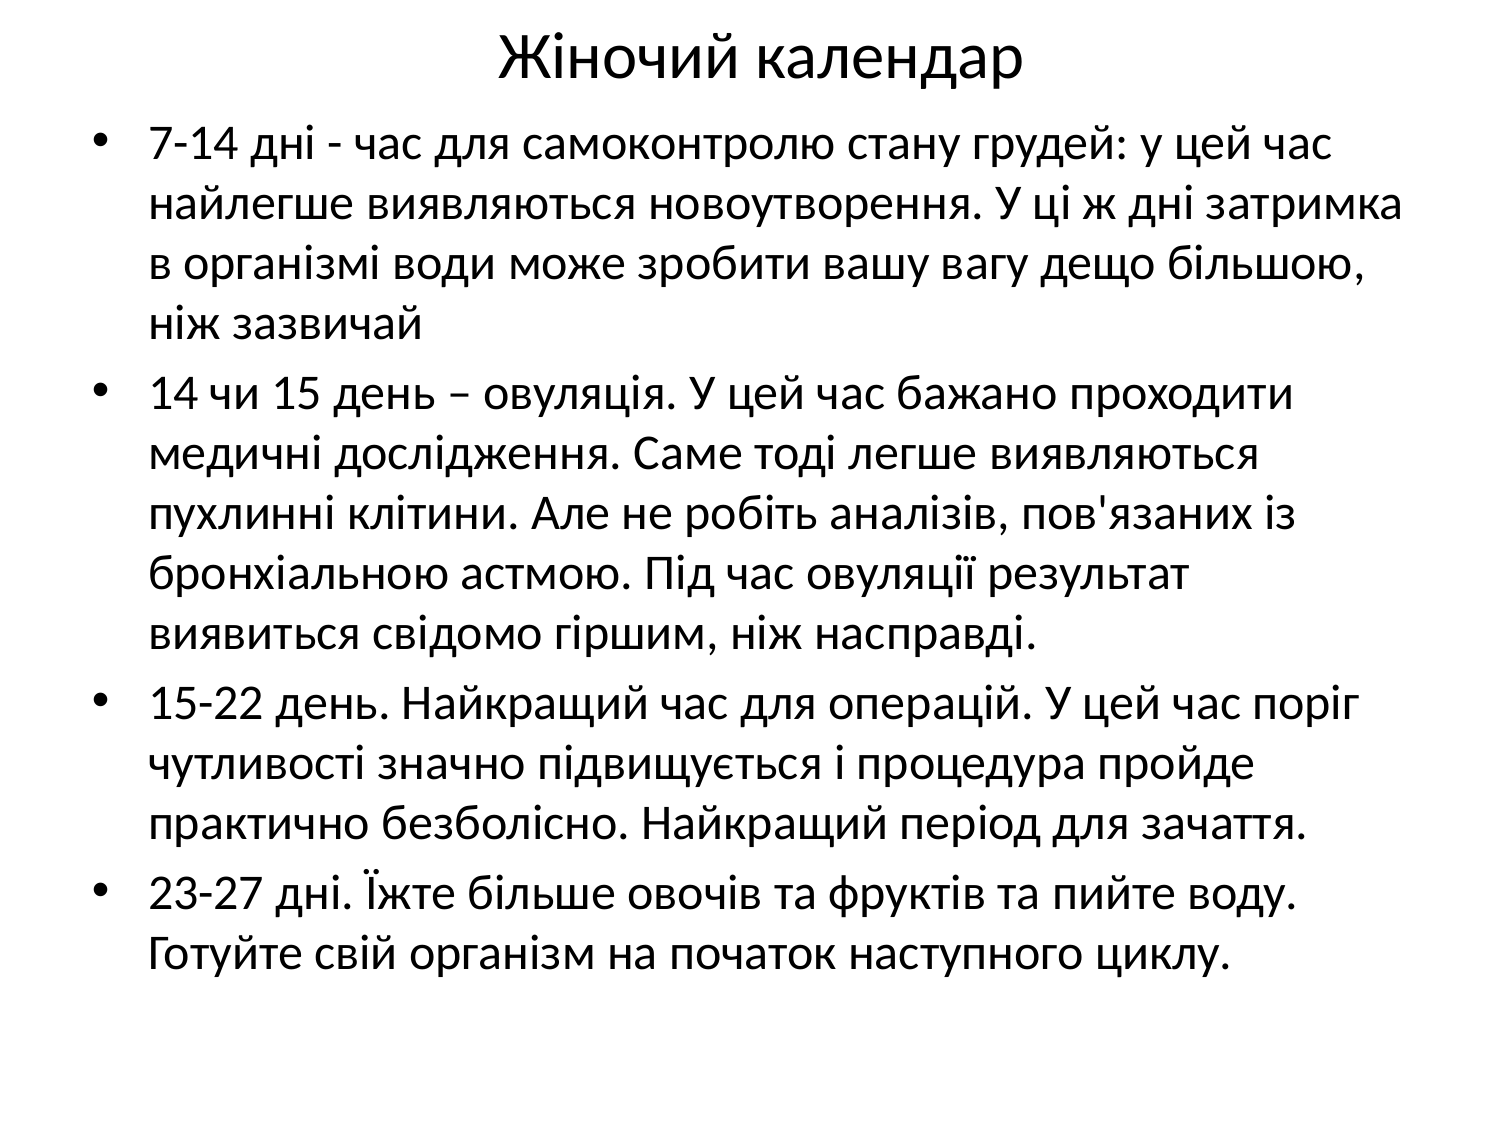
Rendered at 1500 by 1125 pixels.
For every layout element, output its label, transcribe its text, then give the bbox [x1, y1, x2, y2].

title Жіночий календар [289, 0, 1235, 101]
list 7-14 дні - час для самоконтролю стану грудей: у цей час найлегше виявляються новоутворення. У ці ж дні затримка в організмі води може зробити вашу вагу дещо більшою, ніж зазвичай 14 чи 15 день – овуляція. У цей час бажано проходити медичні дослідження. Саме тоді легше виявляються пухлинні клітини. Але не робіть аналізів, пов'язаних із бронхіальною астмою. Під час овуляції результат виявиться свідомо гіршим, ніж насправді. 15-22 день. Найкращий час для операцій. У цей час поріг чутливості значно підвищується і процедура пройде практично безболісно. Найкращий період для зачаття. 23-27 дні. Їжте більше овочів та фруктів та пийте воду. Готуйте свій організм на початок наступного циклу. [76, 101, 1426, 1095]
